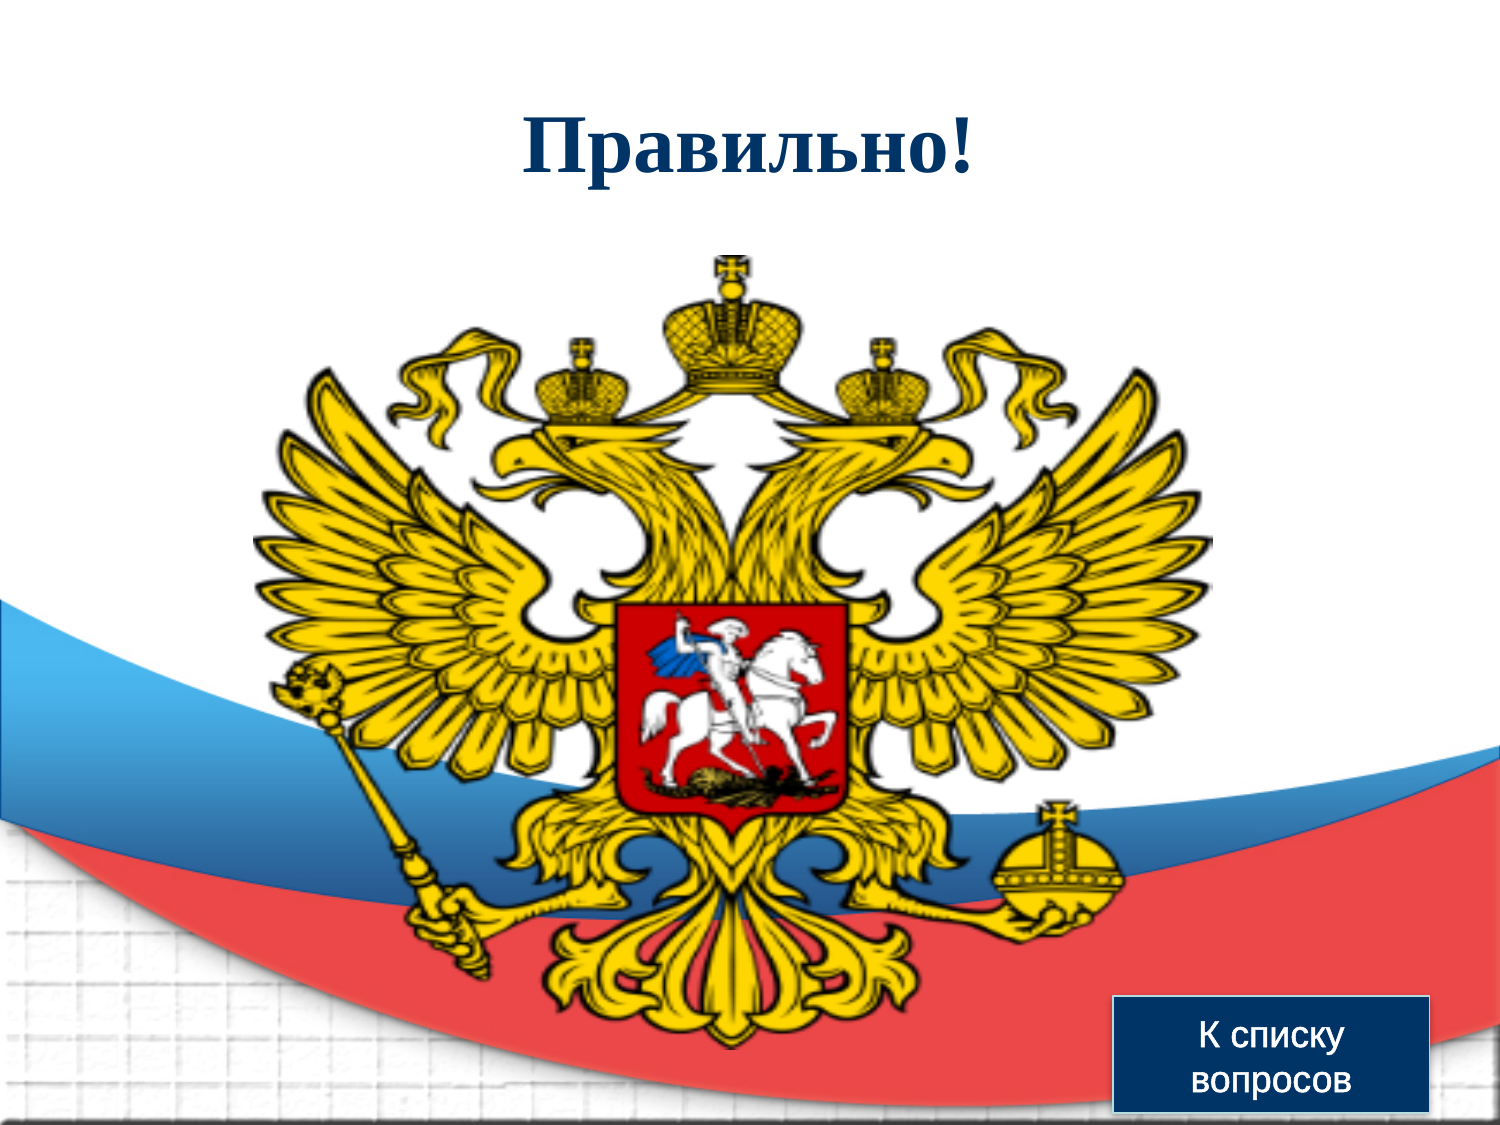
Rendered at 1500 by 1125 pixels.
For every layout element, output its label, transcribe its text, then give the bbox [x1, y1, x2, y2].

text_box К списку вопросов [1112, 995, 1430, 1114]
picture [0, 0, 1500, 1125]
title Правильно! [75, 45, 1425, 233]
